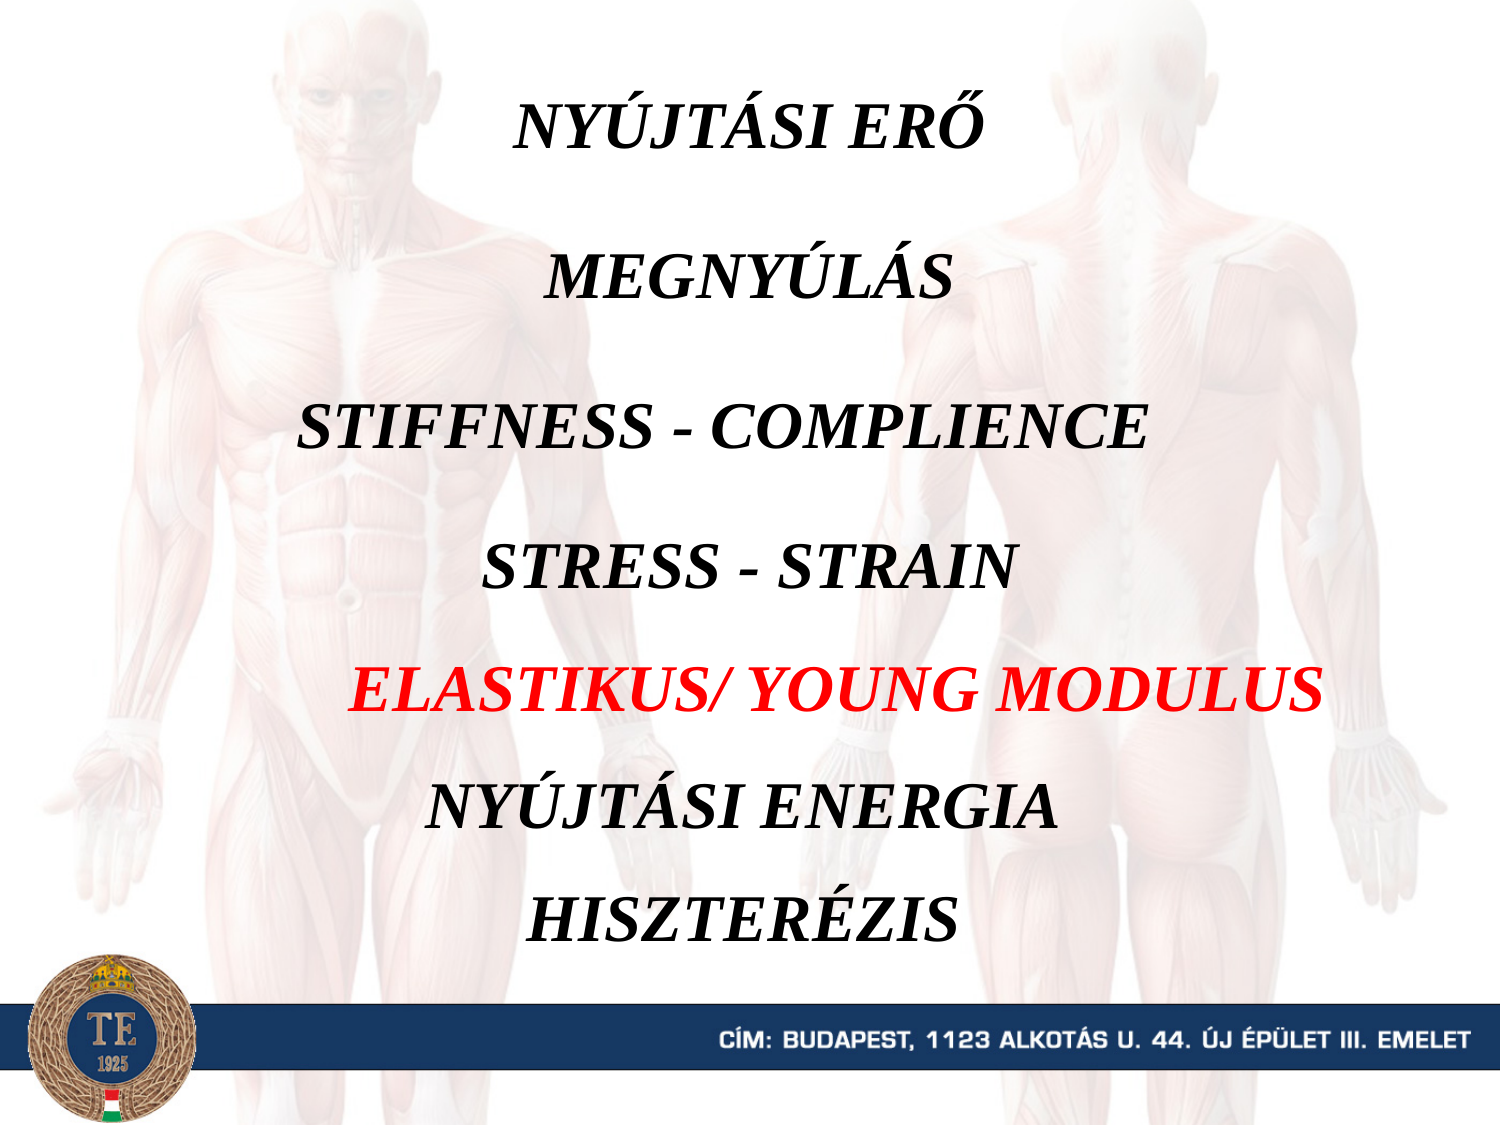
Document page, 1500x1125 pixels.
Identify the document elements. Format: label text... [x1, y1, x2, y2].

text_box NYÚJTÁSI ENERGIA [275, 754, 1213, 850]
text_box NYÚJTÁSI ERŐ [362, 74, 1138, 224]
picture [0, 0, 1500, 1125]
text_box STIFFNESS - COMPLIENCE [281, 374, 1219, 470]
text_box STRESS - STRAIN [362, 514, 1138, 610]
text_box ELASTIKUS/ YOUNG MODULUS [274, 637, 1400, 733]
text_box MEGNYÚLÁS [362, 224, 1138, 320]
text_box HISZTERÉZIS [275, 867, 1213, 963]
